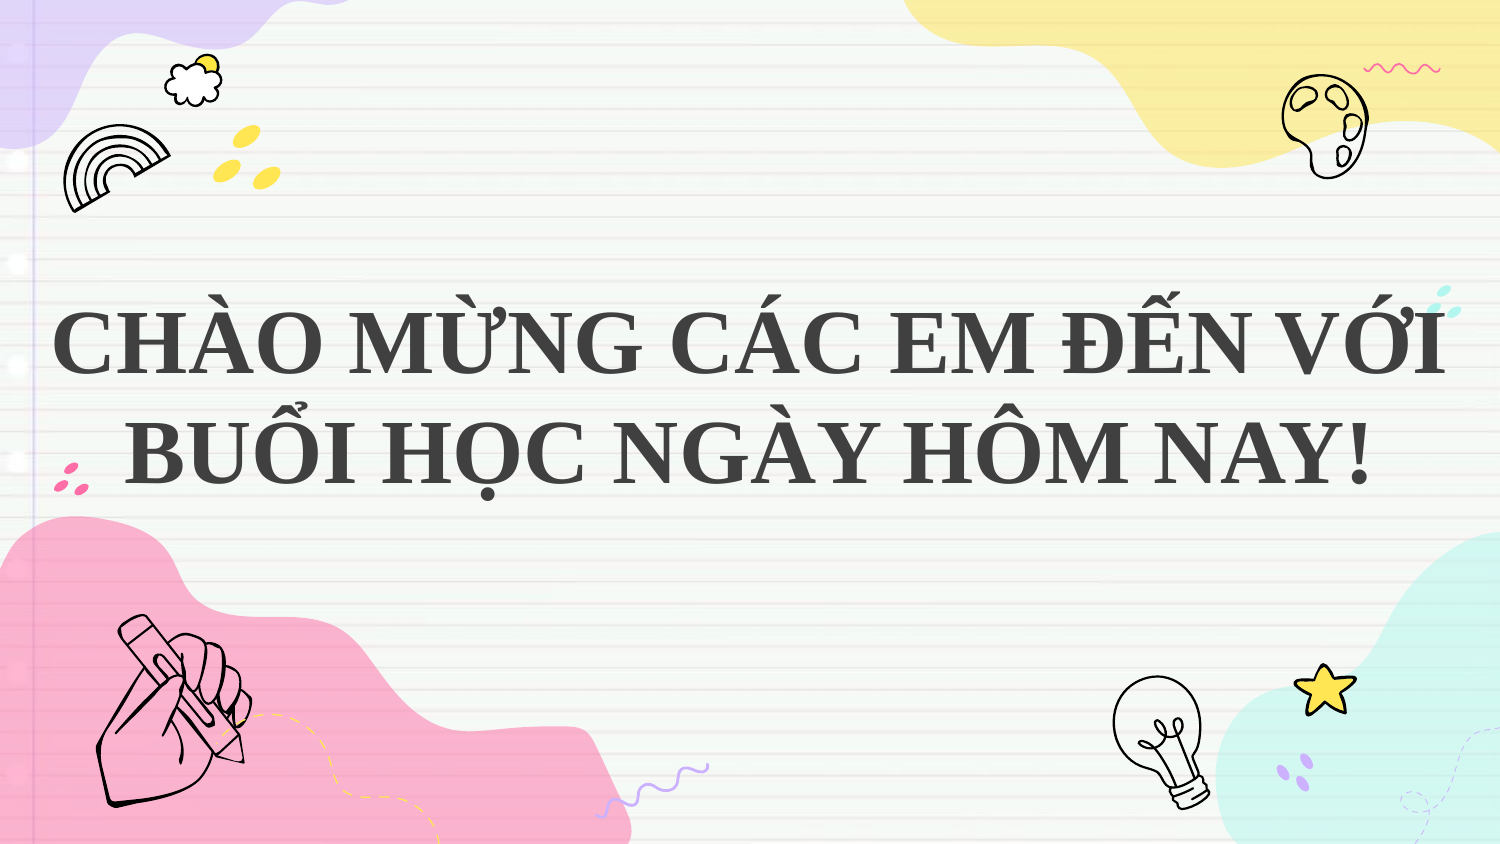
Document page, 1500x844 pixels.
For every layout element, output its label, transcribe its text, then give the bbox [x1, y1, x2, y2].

picture [0, 0, 1500, 844]
picture [1346, 127, 1359, 139]
title CHÀO MỪNG CÁC EM ĐẾN VỚI BUỔI HỌC NGÀY HÔM NAY! [27, 240, 1473, 517]
picture [1308, 126, 1364, 176]
